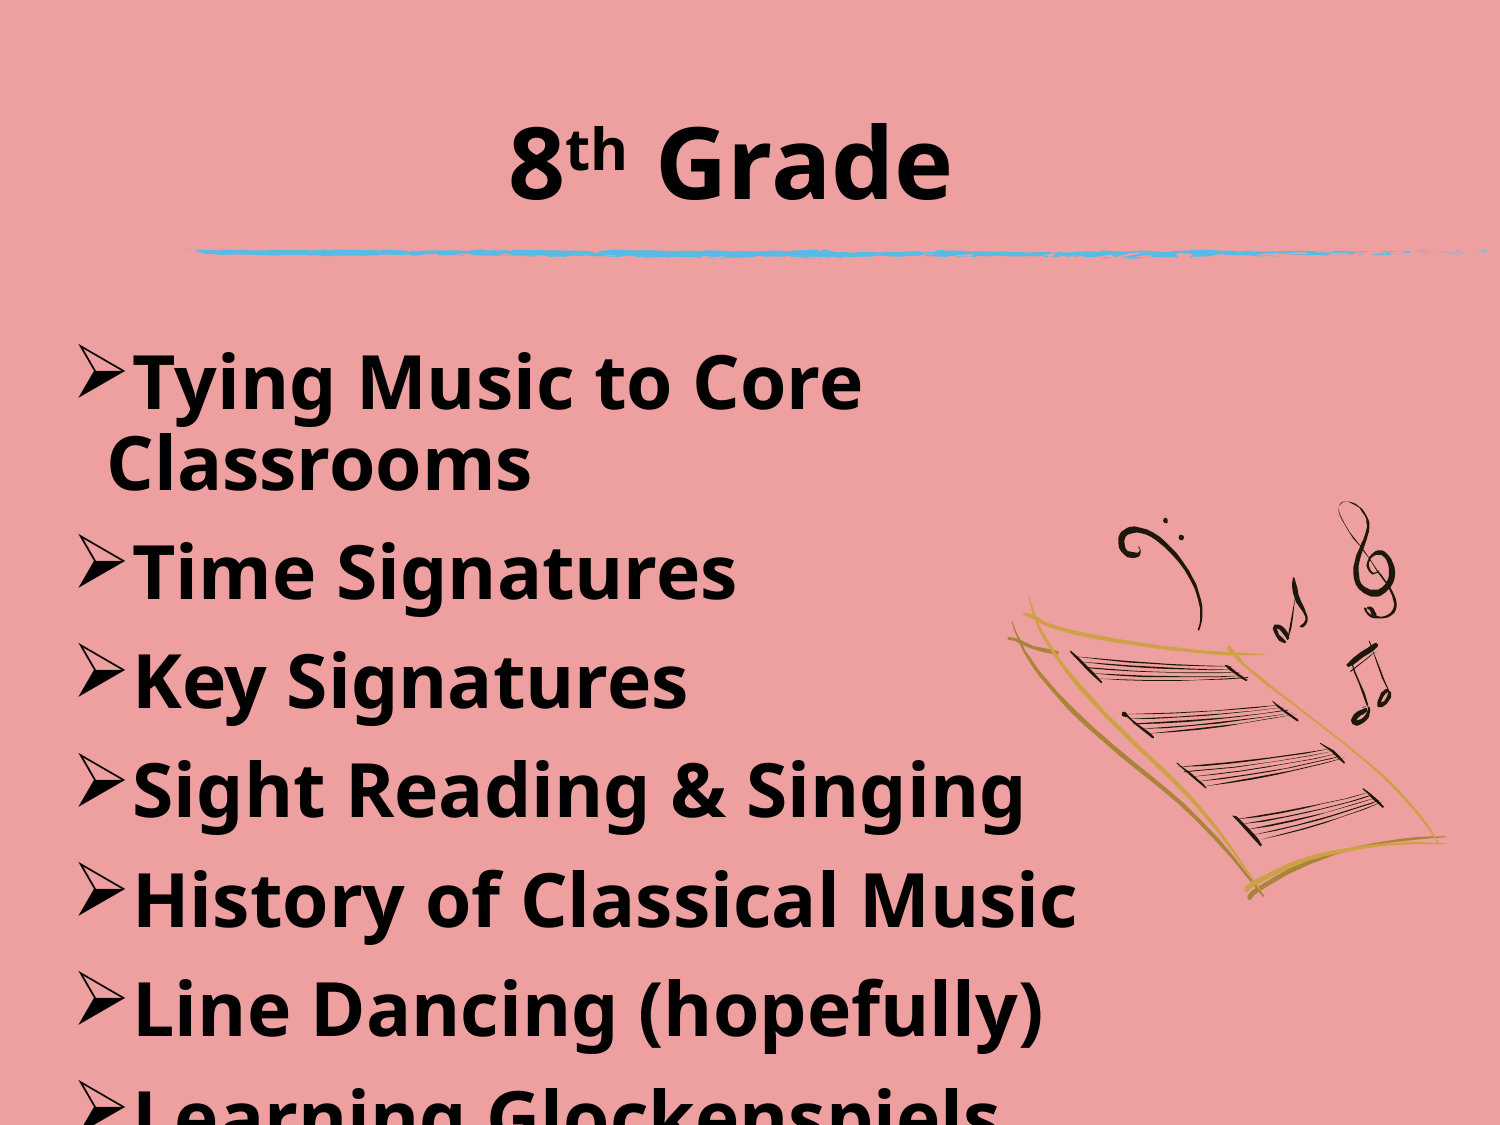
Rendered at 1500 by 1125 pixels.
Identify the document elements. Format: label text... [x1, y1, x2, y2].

title 8th Grade [37, 24, 1425, 229]
picture [1006, 499, 1449, 902]
list Tying Music to Core Classrooms Time Signatures Key Signatures Sight Reading & Singing History of Classical Music Line Dancing (hopefully) Learning Glockenspiels [57, 337, 1176, 1101]
